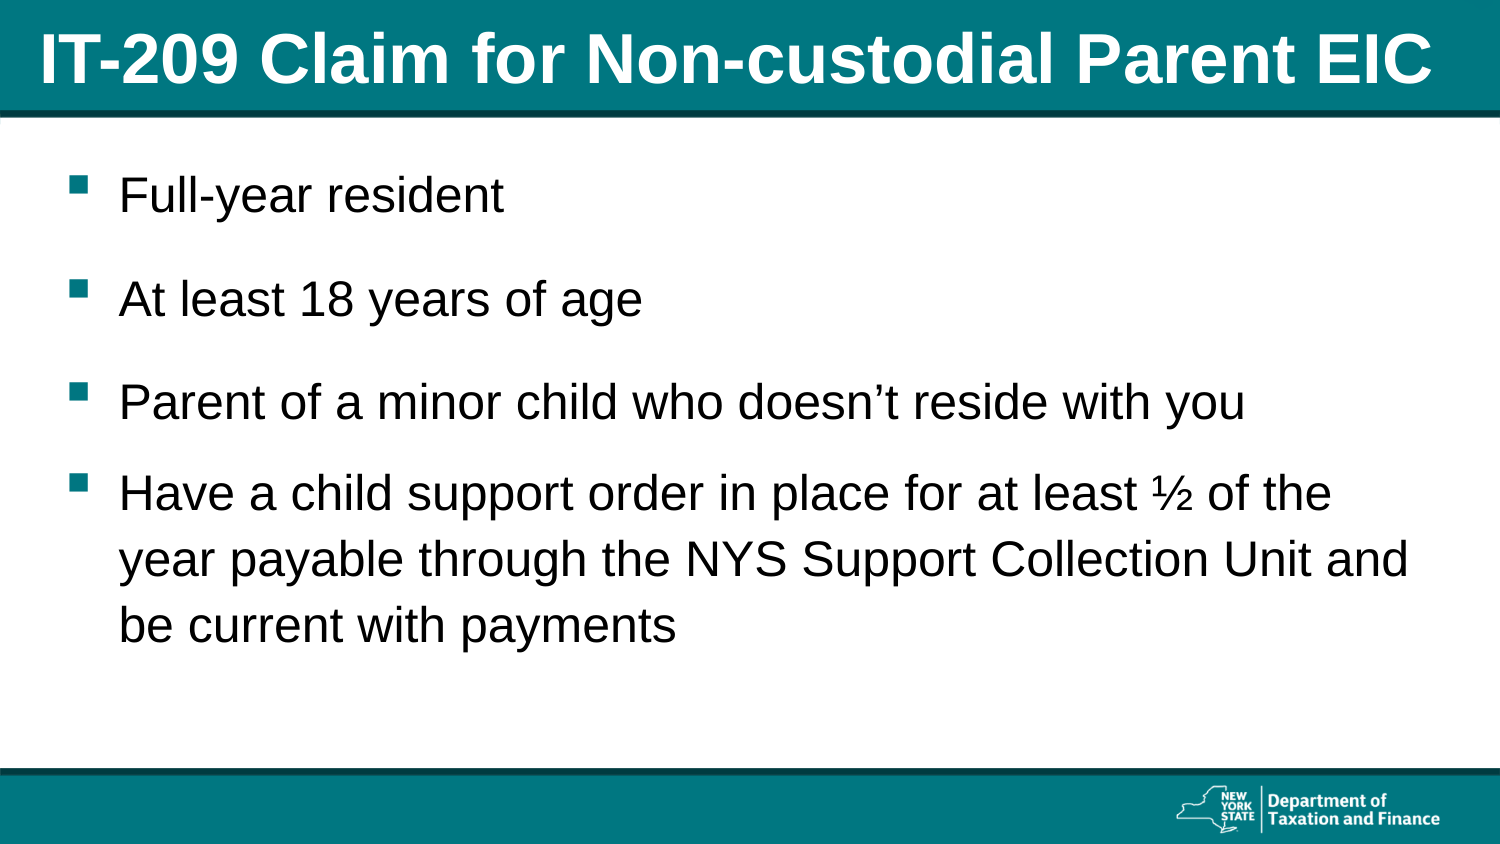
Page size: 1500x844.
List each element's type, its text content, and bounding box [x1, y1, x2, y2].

list Full-year resident At least 18 years of age Parent of a minor child who doesn’t reside with you Have a child support order in place for at least ½ of the year payable through the NYS Support Collection Unit and be current with payments [50, 149, 1450, 707]
picture [0, 0, 1500, 844]
title IT-209 Claim for Non-custodial Parent EIC [24, 0, 1488, 114]
